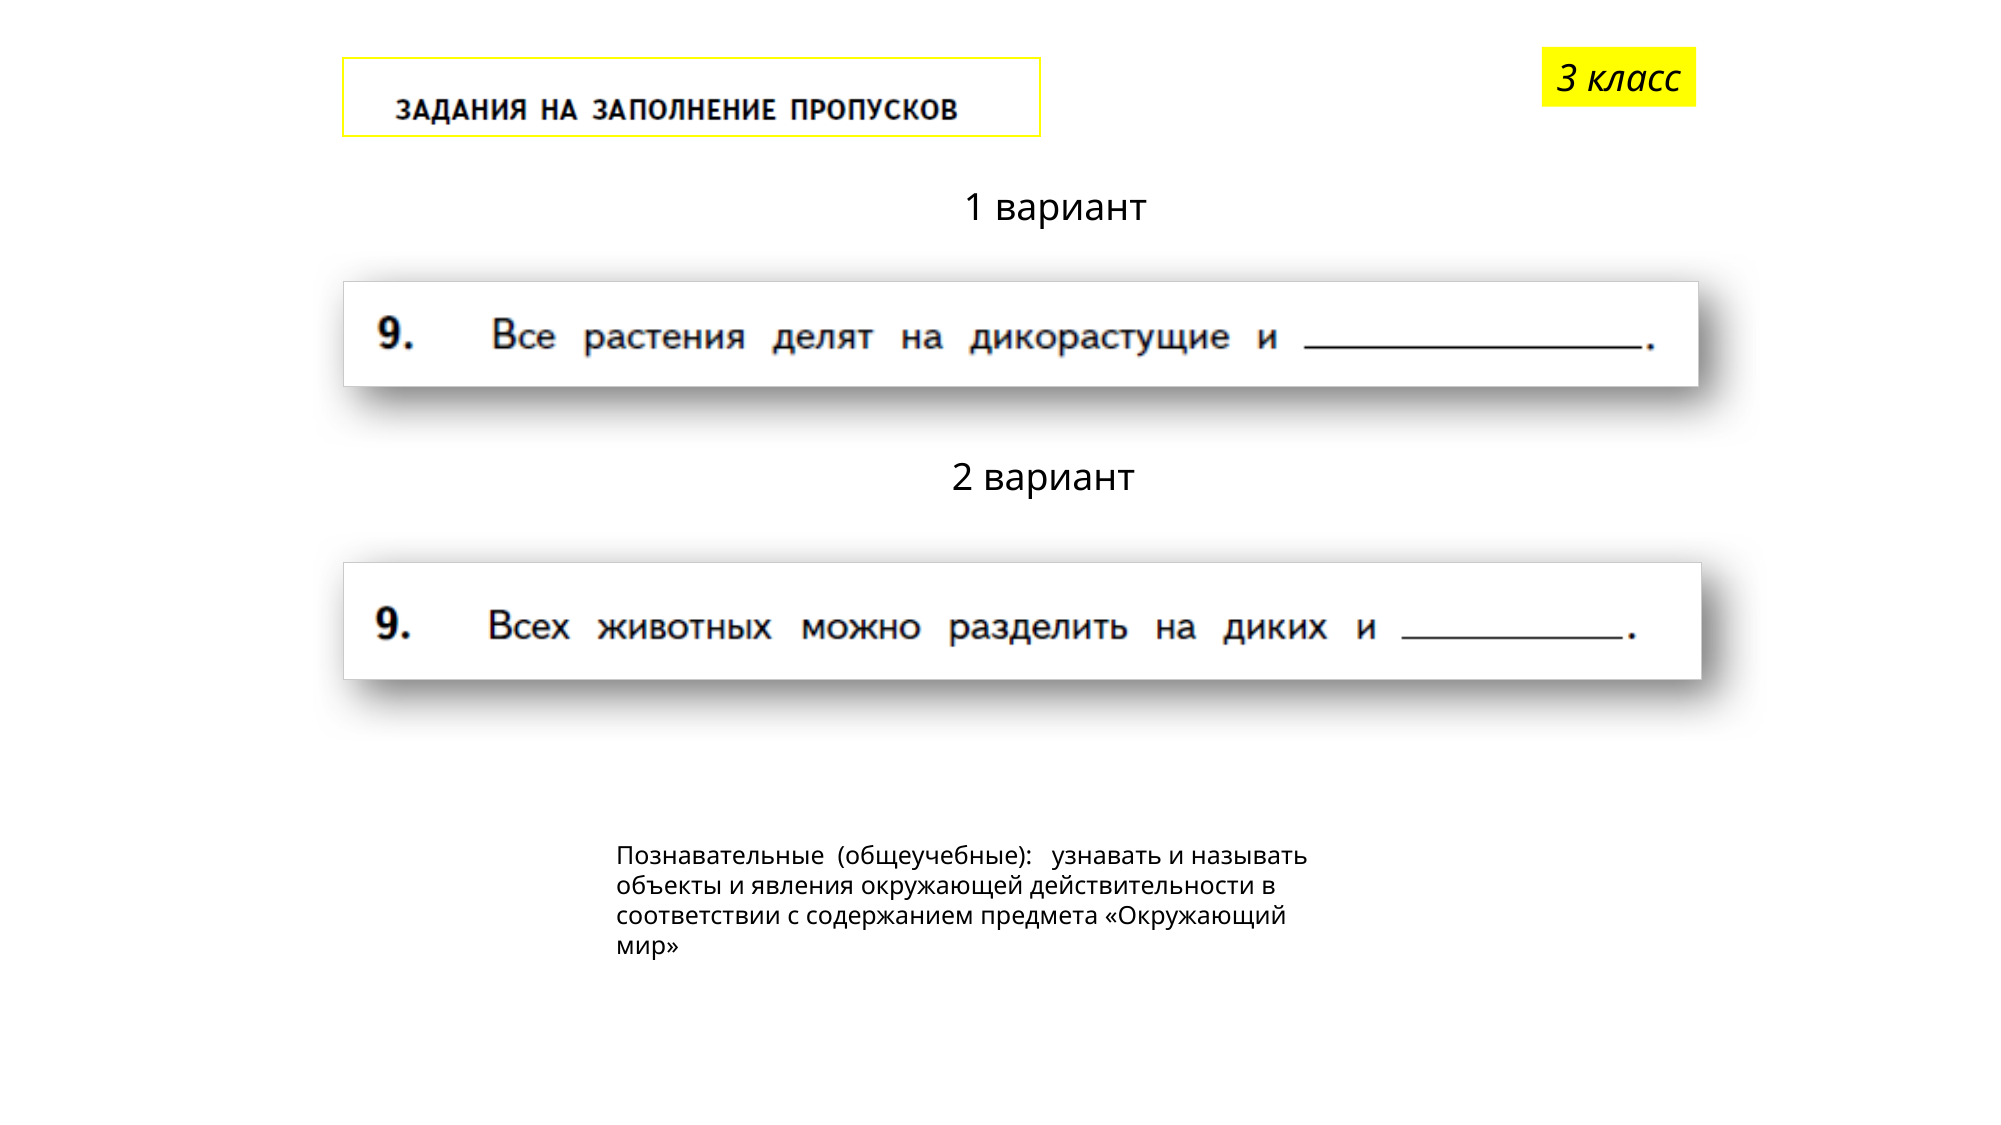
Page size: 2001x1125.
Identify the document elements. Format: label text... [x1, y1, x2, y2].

text_box 2 вариант [937, 445, 1151, 505]
text_box Познавательные (общеучебные): узнавать и называть объекты и явления окружающей действительности в соответствии с содержанием предмета «Окружающий мир» [601, 831, 1340, 967]
text_box 3 класс [1541, 46, 1697, 107]
picture [343, 562, 1703, 680]
picture [343, 58, 1040, 136]
text_box 1 вариант [948, 175, 1162, 236]
picture [343, 280, 1699, 387]
